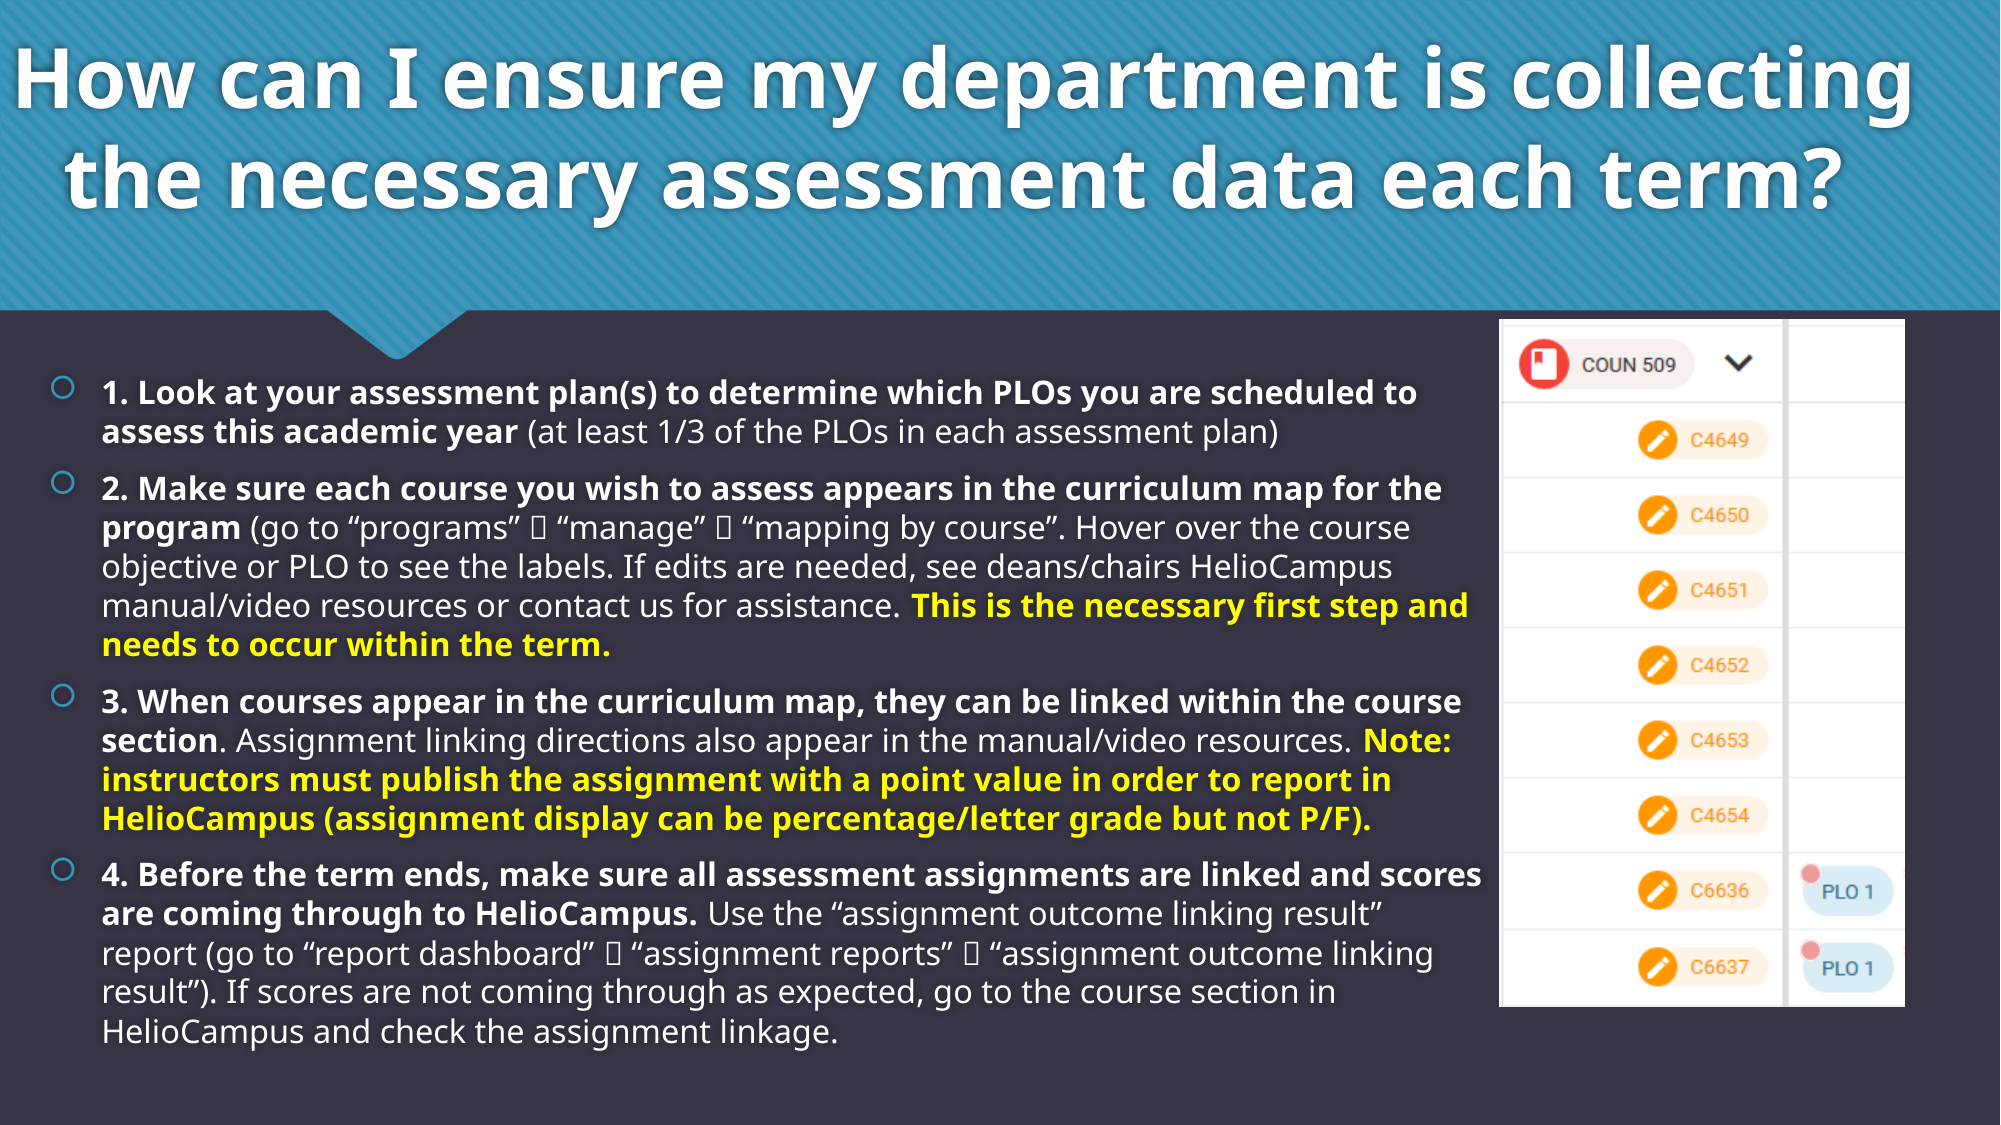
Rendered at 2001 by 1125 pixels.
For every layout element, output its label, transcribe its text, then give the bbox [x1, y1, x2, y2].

picture [1499, 318, 1905, 1007]
list 1. Look at your assessment plan(s) to determine which PLOs you are scheduled to assess this academic year (at least 1/3 of the PLOs in each assessment plan) 2. Make sure each course you wish to assess appears in the curriculum map for the program (go to “programs”  “manage”  “mapping by course”. Hover over the course objective or PLO to see the labels. If edits are needed, see deans/chairs HelioCampus manual/video resources or contact us for assistance. This is the necessary first step and needs to occur within the term. 3. When courses appear in the curriculum map, they can be linked within the course section. Assignment linking directions also appear in the manual/video resources. Note: instructors must publish the assignment with a point value in order to report in HelioCampus (assignment display can be percentage/letter grade but not P/F). 4. Before the term ends, make sure all assessment assignments are linked and scores are coming through to HelioCampus. Use the “assignment outcome linking result” report (go to “report dashboard”  “assignment reports”  “assignment outcome linking result”). If scores are not coming through as expected, go to the course section in HelioCampus and check the assignment linkage. [33, 364, 1500, 1094]
title How can I ensure my department is collecting the necessary assessment data each term? [0, 73, 1942, 233]
